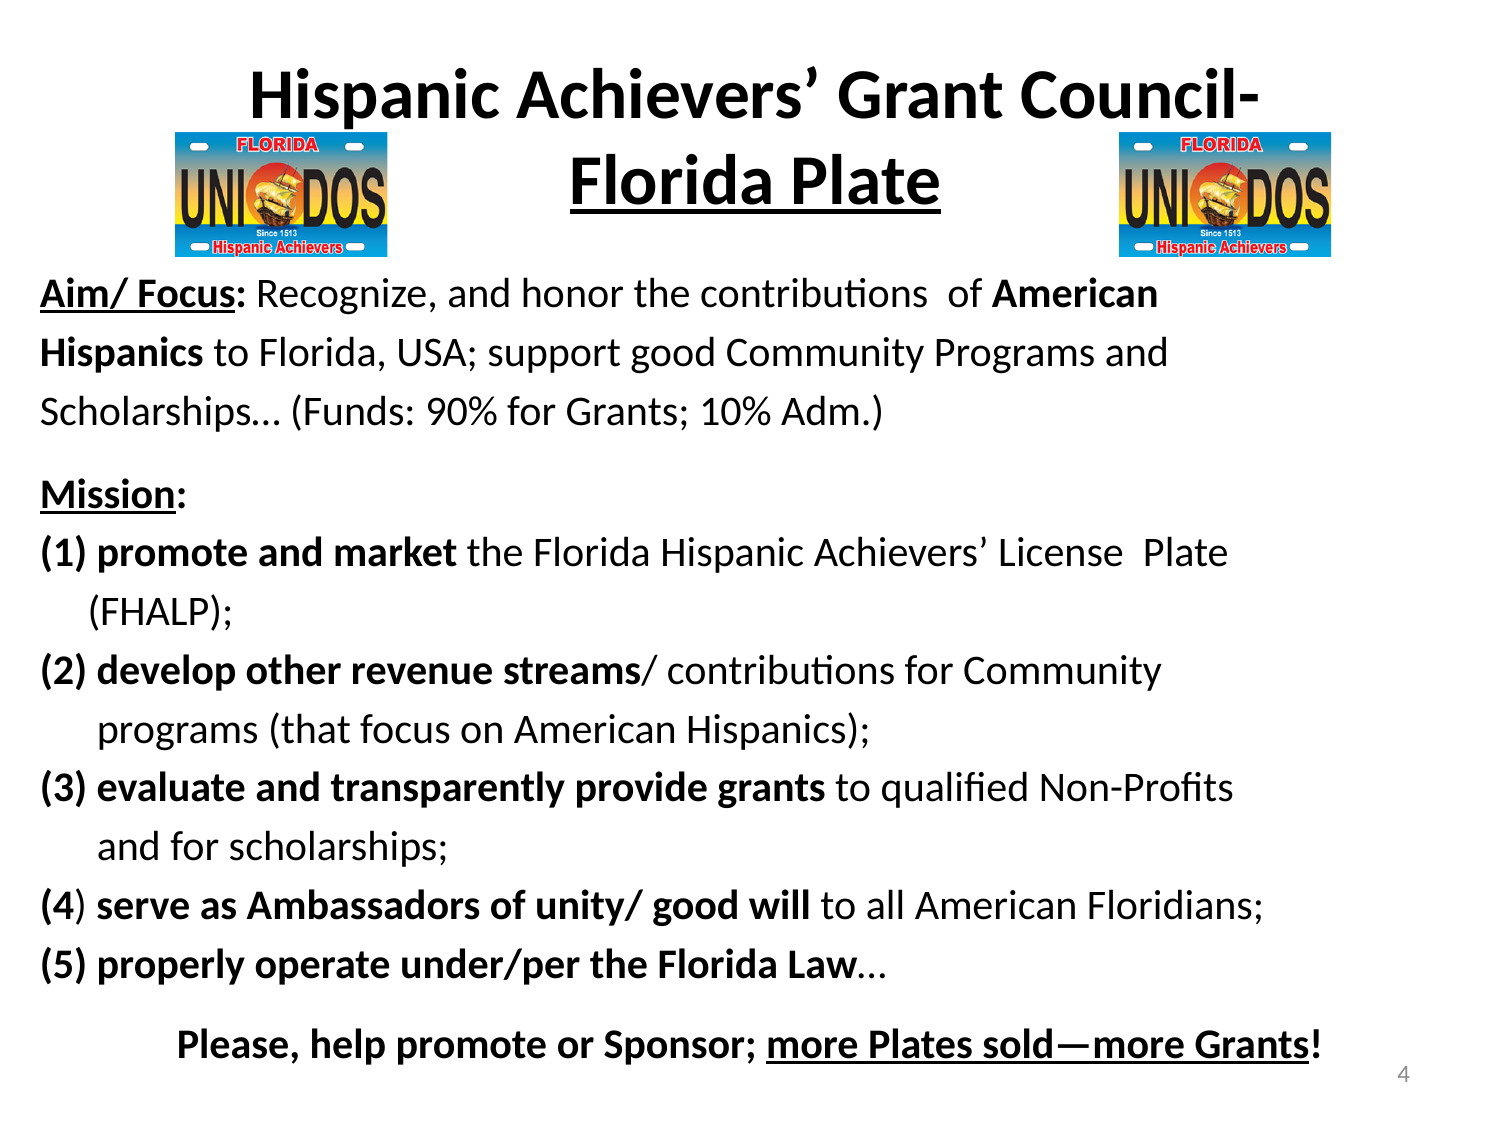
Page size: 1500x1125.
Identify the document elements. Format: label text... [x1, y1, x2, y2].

picture [174, 137, 388, 236]
picture [213, 241, 271, 258]
slide_number 4 [1074, 1042, 1425, 1103]
picture [1135, 243, 1153, 250]
picture [1219, 241, 1287, 253]
list Aim/ Focus: Recognize, and honor the contributions of American Hispanics to Florida, USA; support good Community Programs and Scholarships… (Funds: 90% for Grants; 10% Adm.) Mission: (1) promote and market the Florida Hispanic Achievers’ License Plate (FHALP); (2) develop other revenue streams/ contributions for Community programs (that focus on American Hispanics); (3) evaluate and transparently provide grants to qualified Non-Profits and for scholarships; (4) serve as Ambassadors of unity/ good will to all American Floridians; (5) properly operate under/per the Florida Law… Please, help promote or Sponsor; more Plates sold—more Grants! [24, 257, 1475, 1082]
picture [191, 243, 209, 250]
title Hispanic Achievers’ Grant Council- Florida Plate [80, 39, 1431, 227]
picture [1118, 137, 1332, 236]
picture [1290, 243, 1308, 250]
picture [346, 243, 364, 250]
picture [275, 241, 343, 253]
picture [1157, 241, 1215, 258]
